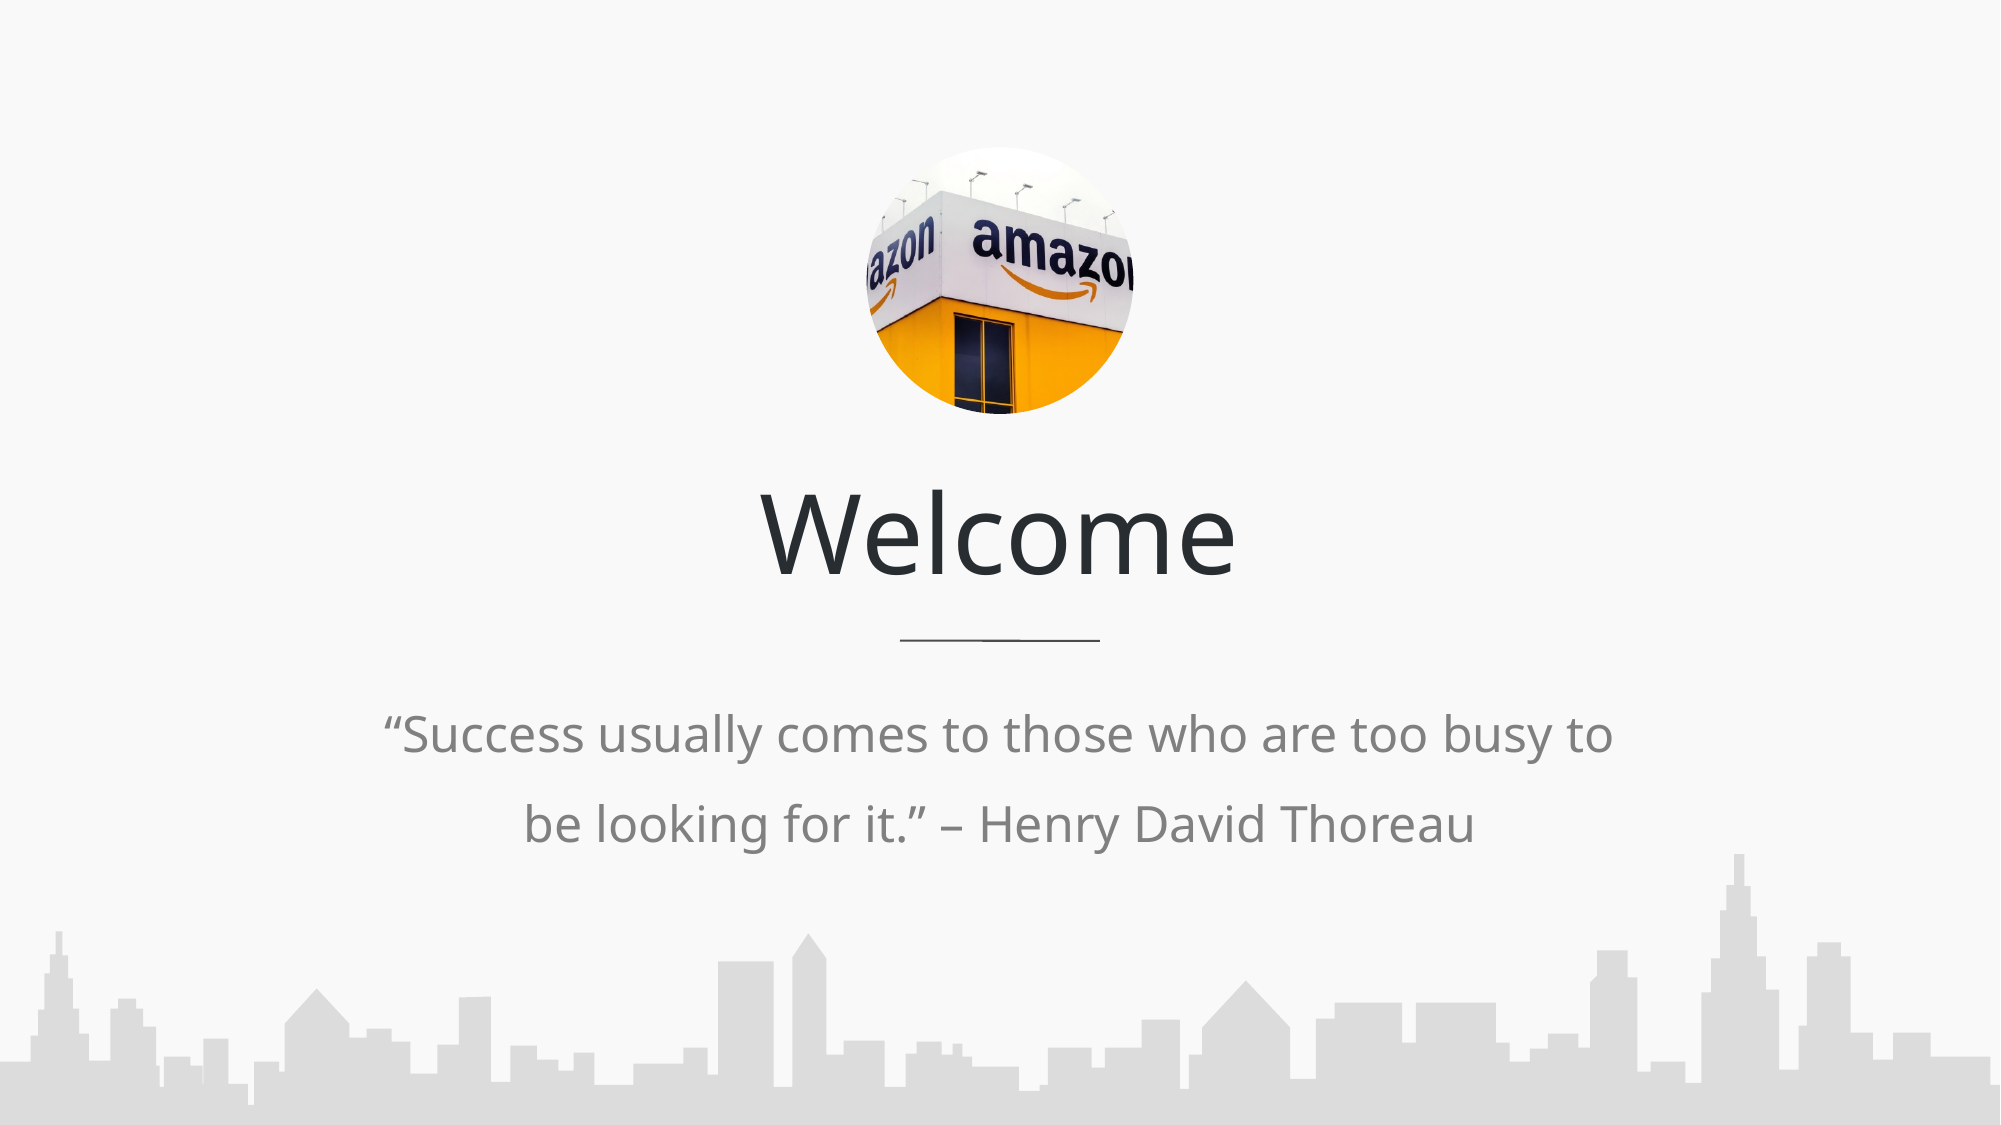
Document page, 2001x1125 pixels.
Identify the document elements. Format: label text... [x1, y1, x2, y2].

picture [866, 146, 1134, 415]
text_box Welcome [369, 468, 1631, 592]
text_box “Success usually comes to those who are too busy to be looking for it.” – Henry David Thoreau [369, 725, 1630, 836]
text_box [0, 854, 2000, 1125]
